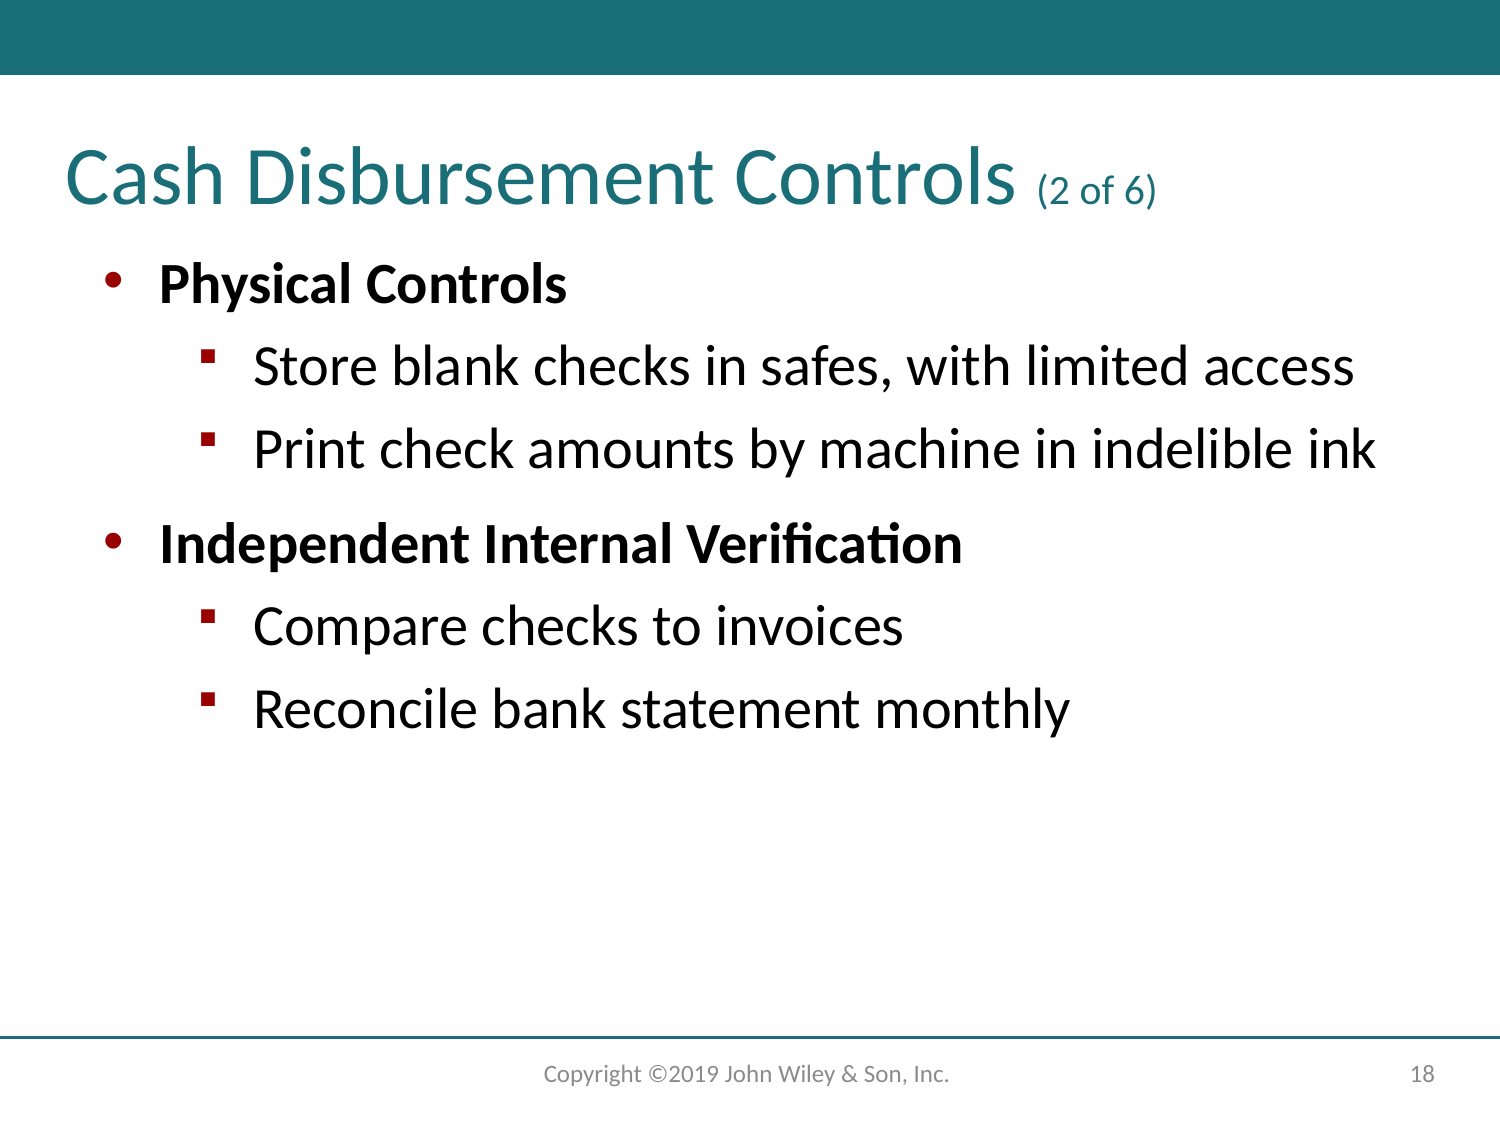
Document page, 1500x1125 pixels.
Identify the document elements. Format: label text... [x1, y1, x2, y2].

footer Copyright ©2019 John Wiley & Son, Inc. [496, 1042, 1004, 1103]
list Physical Controls Store blank checks in safes, with limited access Print check amounts by machine in indelible ink Independent Internal Verification Compare checks to invoices Reconcile bank statement monthly [50, 237, 1450, 963]
title Cash Disbursement Controls (2 of 6) [50, 125, 1475, 328]
slide_number 18 [1059, 1042, 1450, 1103]
